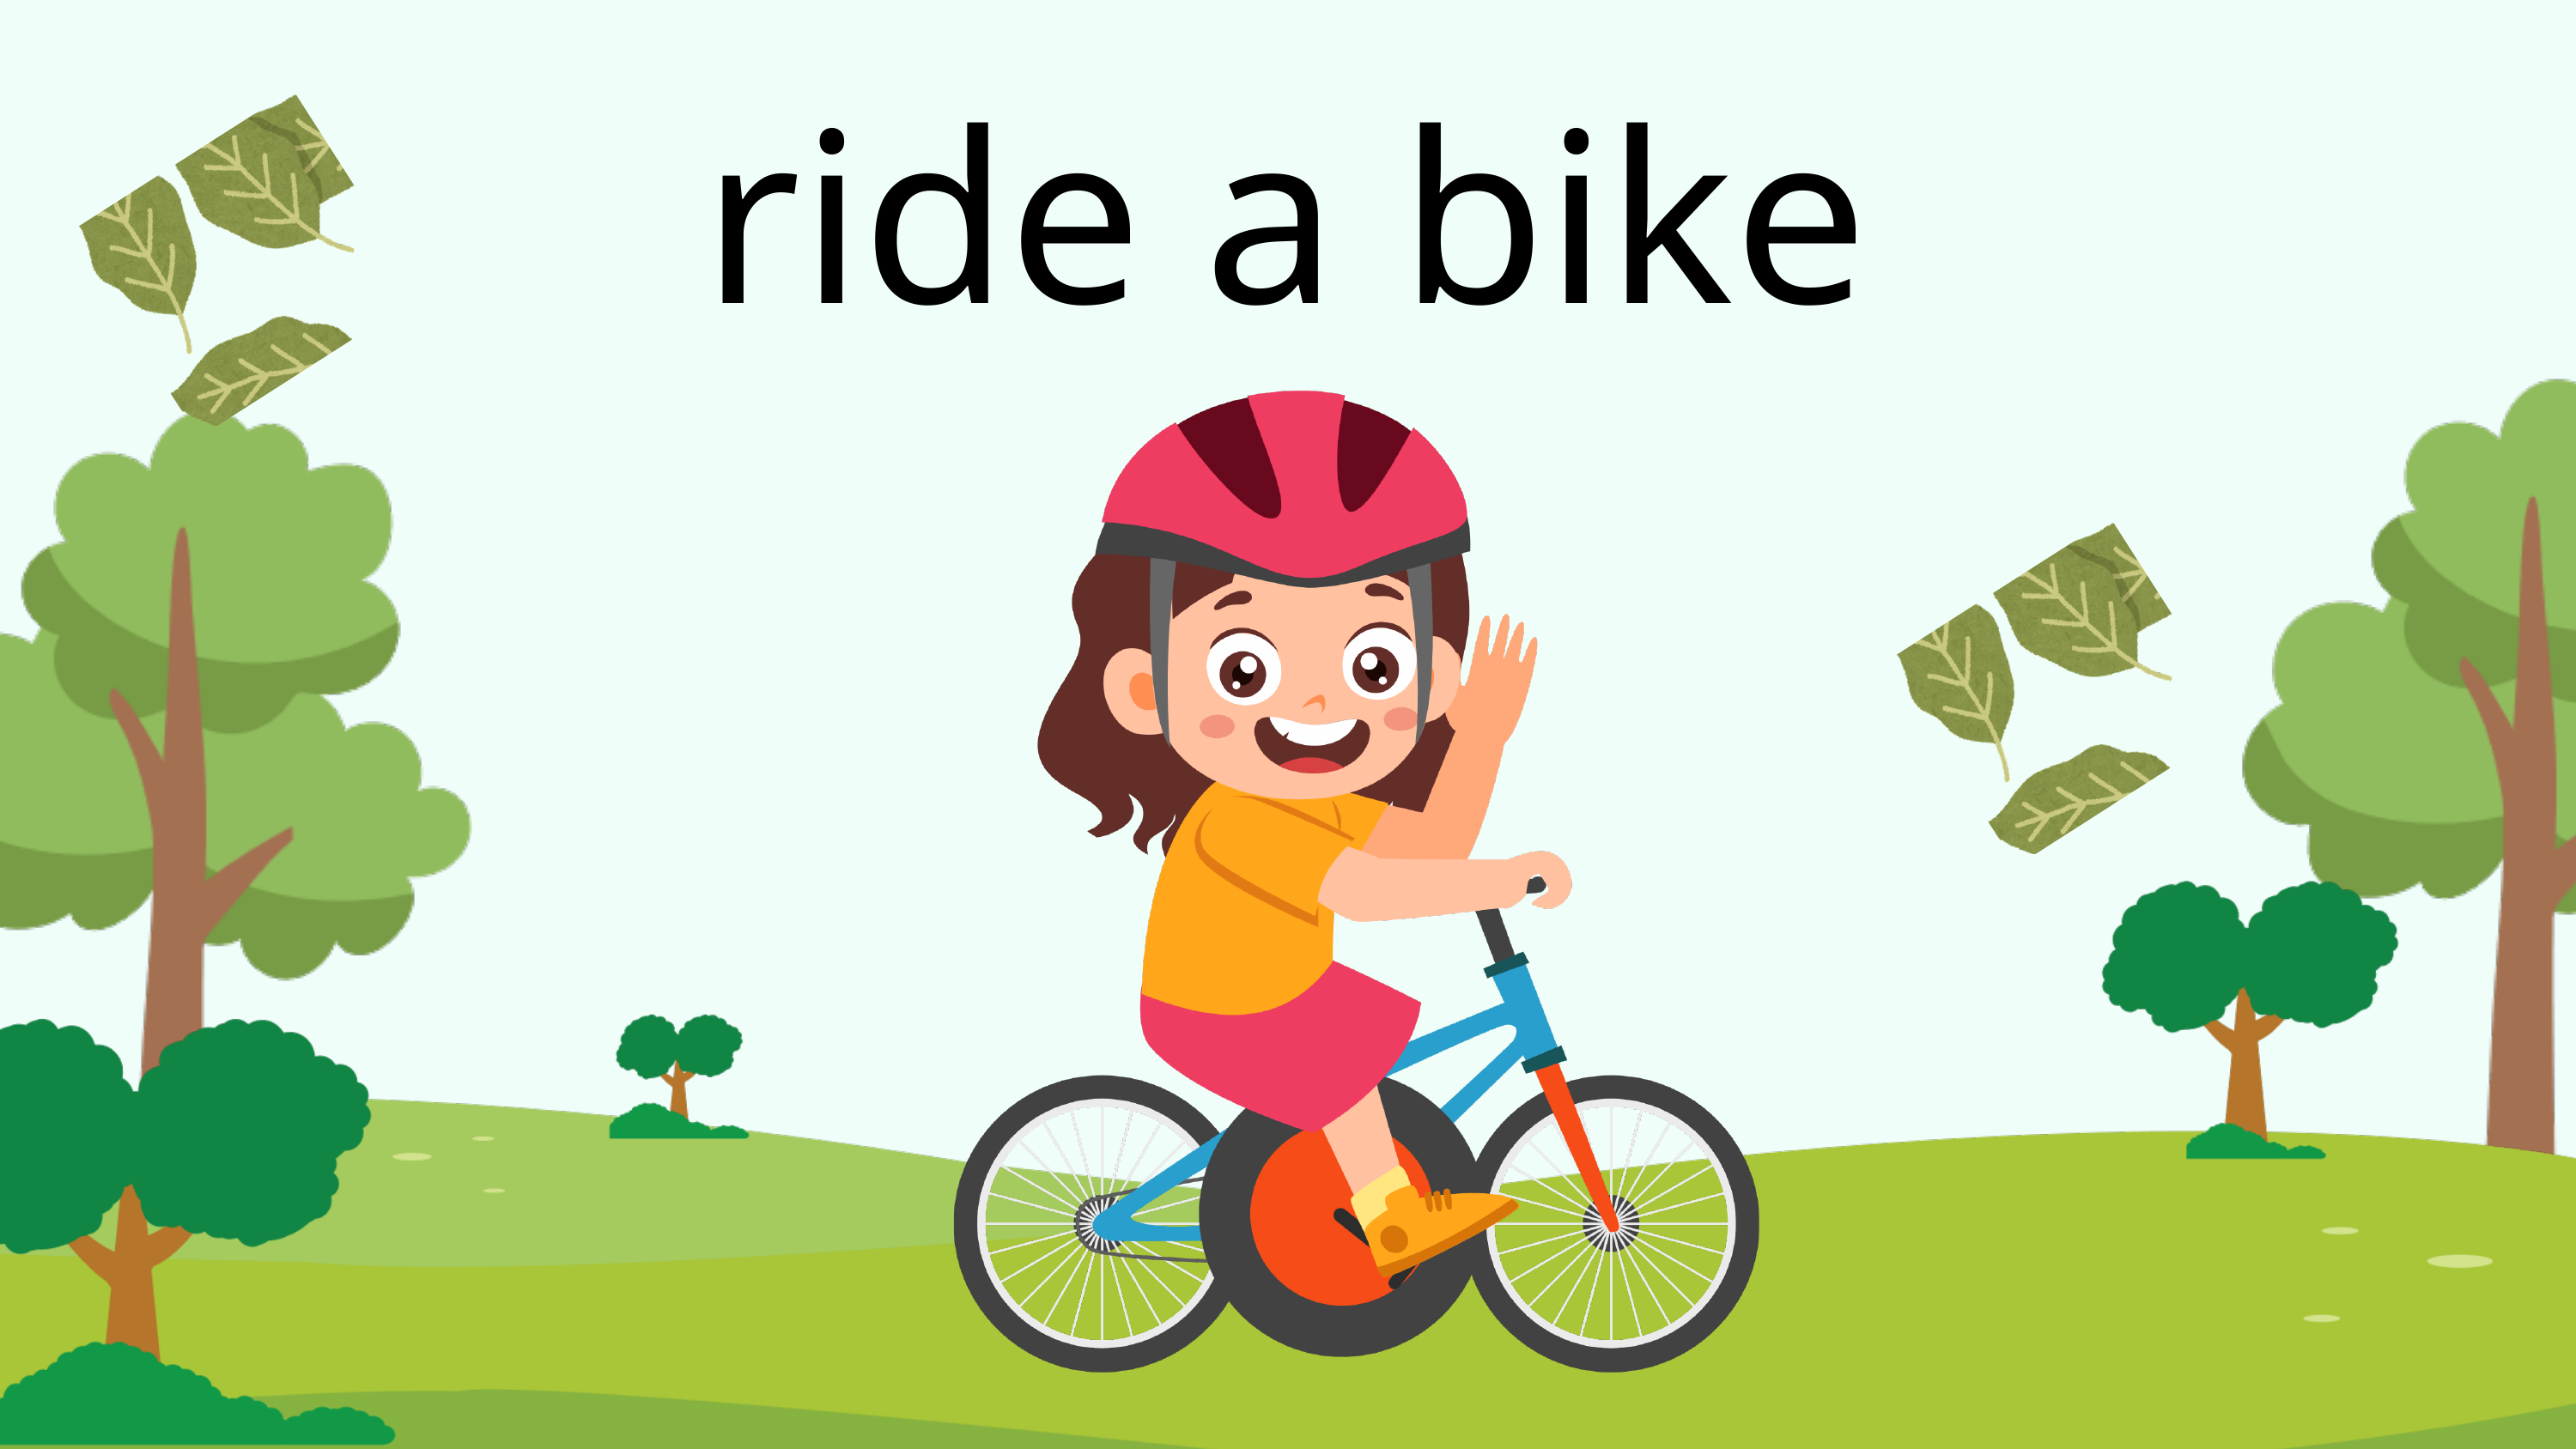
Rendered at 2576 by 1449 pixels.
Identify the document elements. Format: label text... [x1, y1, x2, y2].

text_box [2241, 373, 2576, 880]
text_box ride a bike [654, 99, 1917, 351]
text_box [68, 89, 424, 438]
text_box [953, 387, 1759, 1410]
text_box [0, 404, 472, 880]
text_box [0, 880, 2576, 1449]
text_box [1886, 518, 2242, 866]
